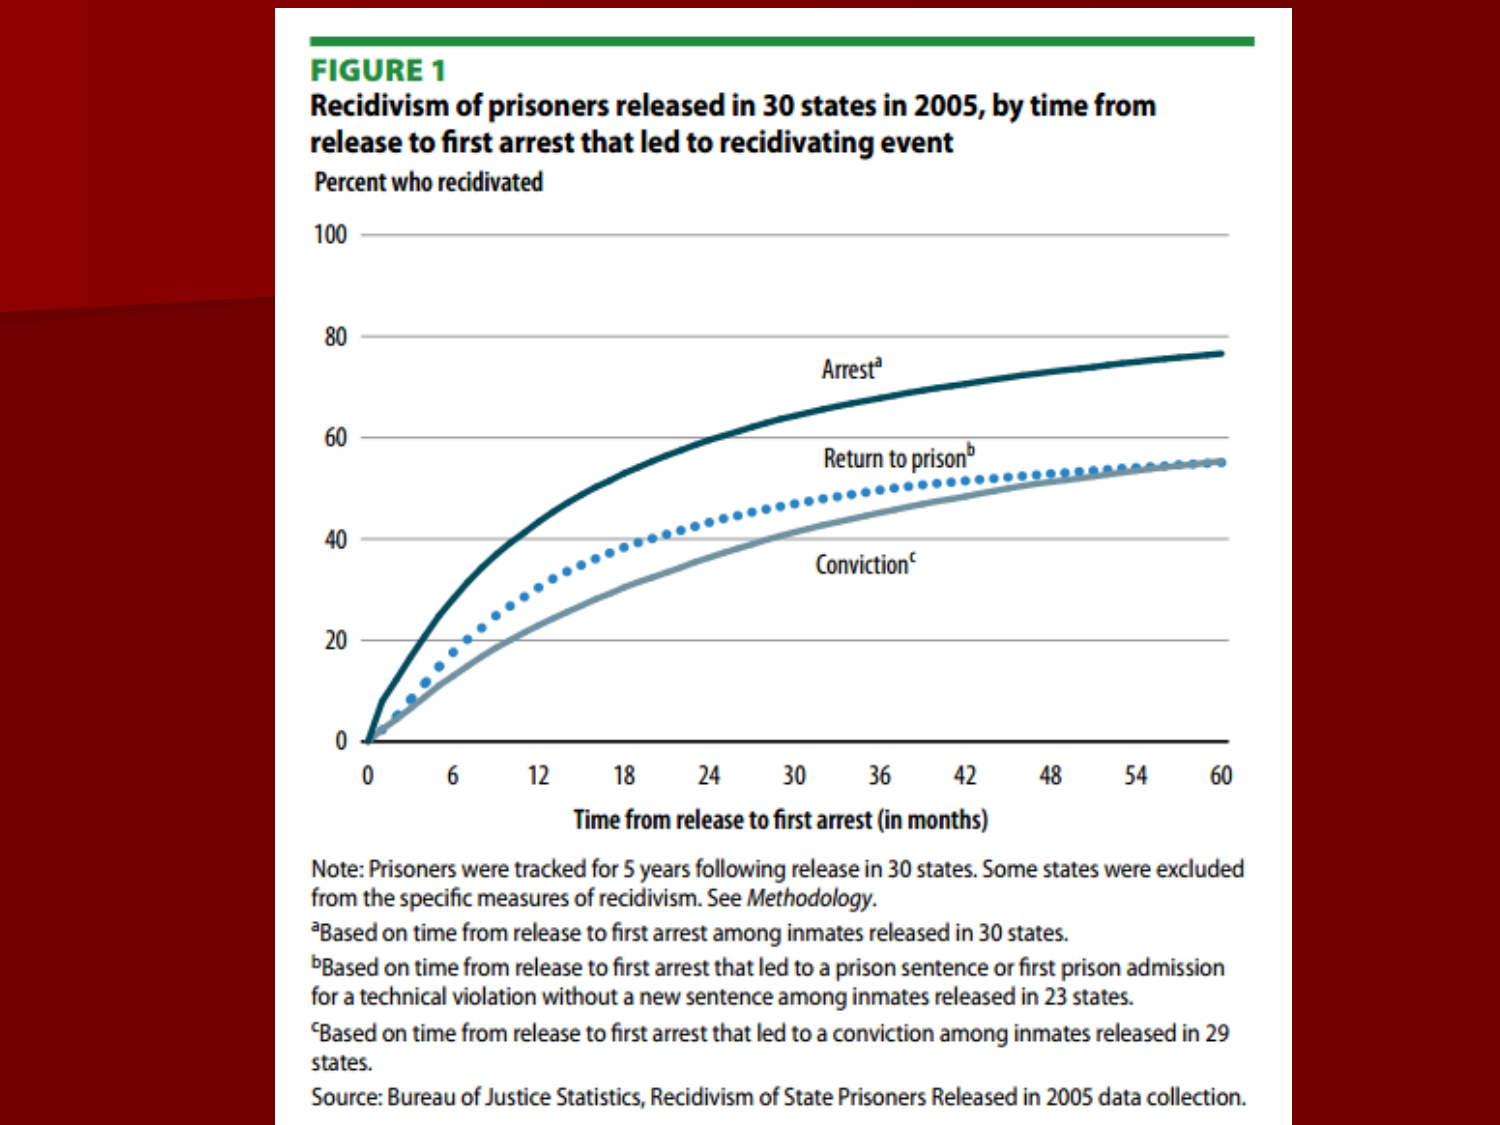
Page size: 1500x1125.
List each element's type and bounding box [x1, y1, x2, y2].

picture [274, 7, 1292, 1125]
